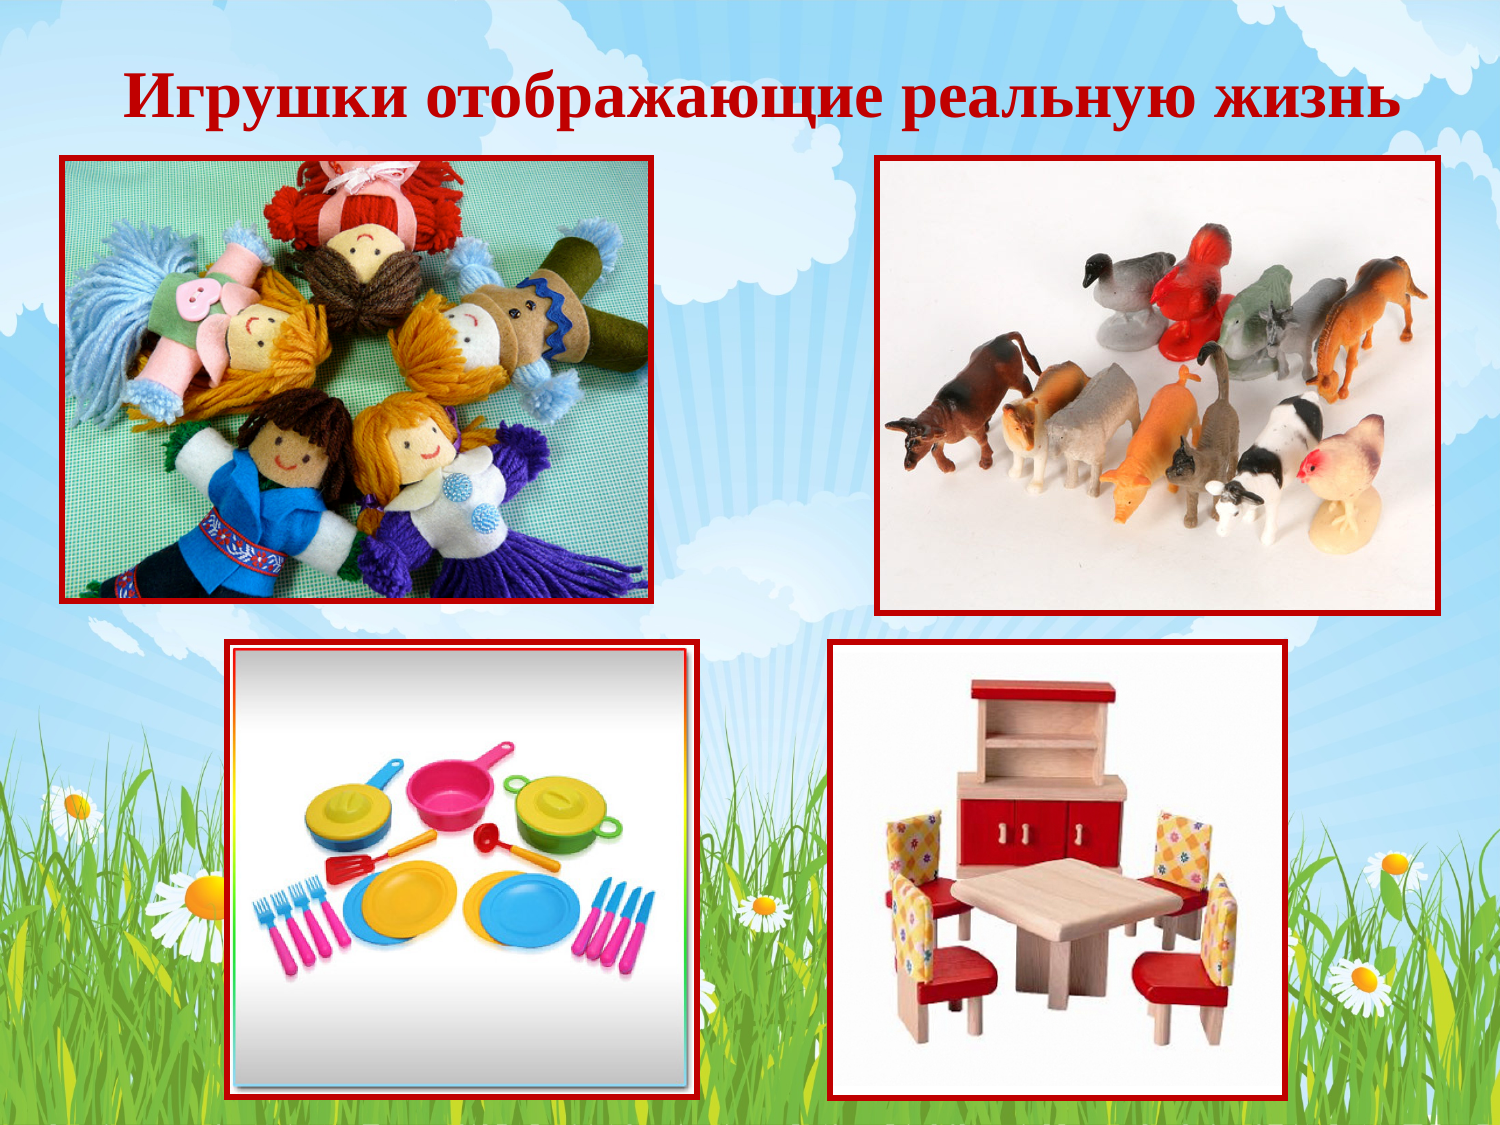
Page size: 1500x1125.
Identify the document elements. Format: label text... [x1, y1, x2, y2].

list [64, 160, 648, 599]
picture [879, 160, 1436, 610]
picture [0, 0, 1500, 1125]
title Игрушки отображающие реальную жизнь [76, 0, 1428, 162]
